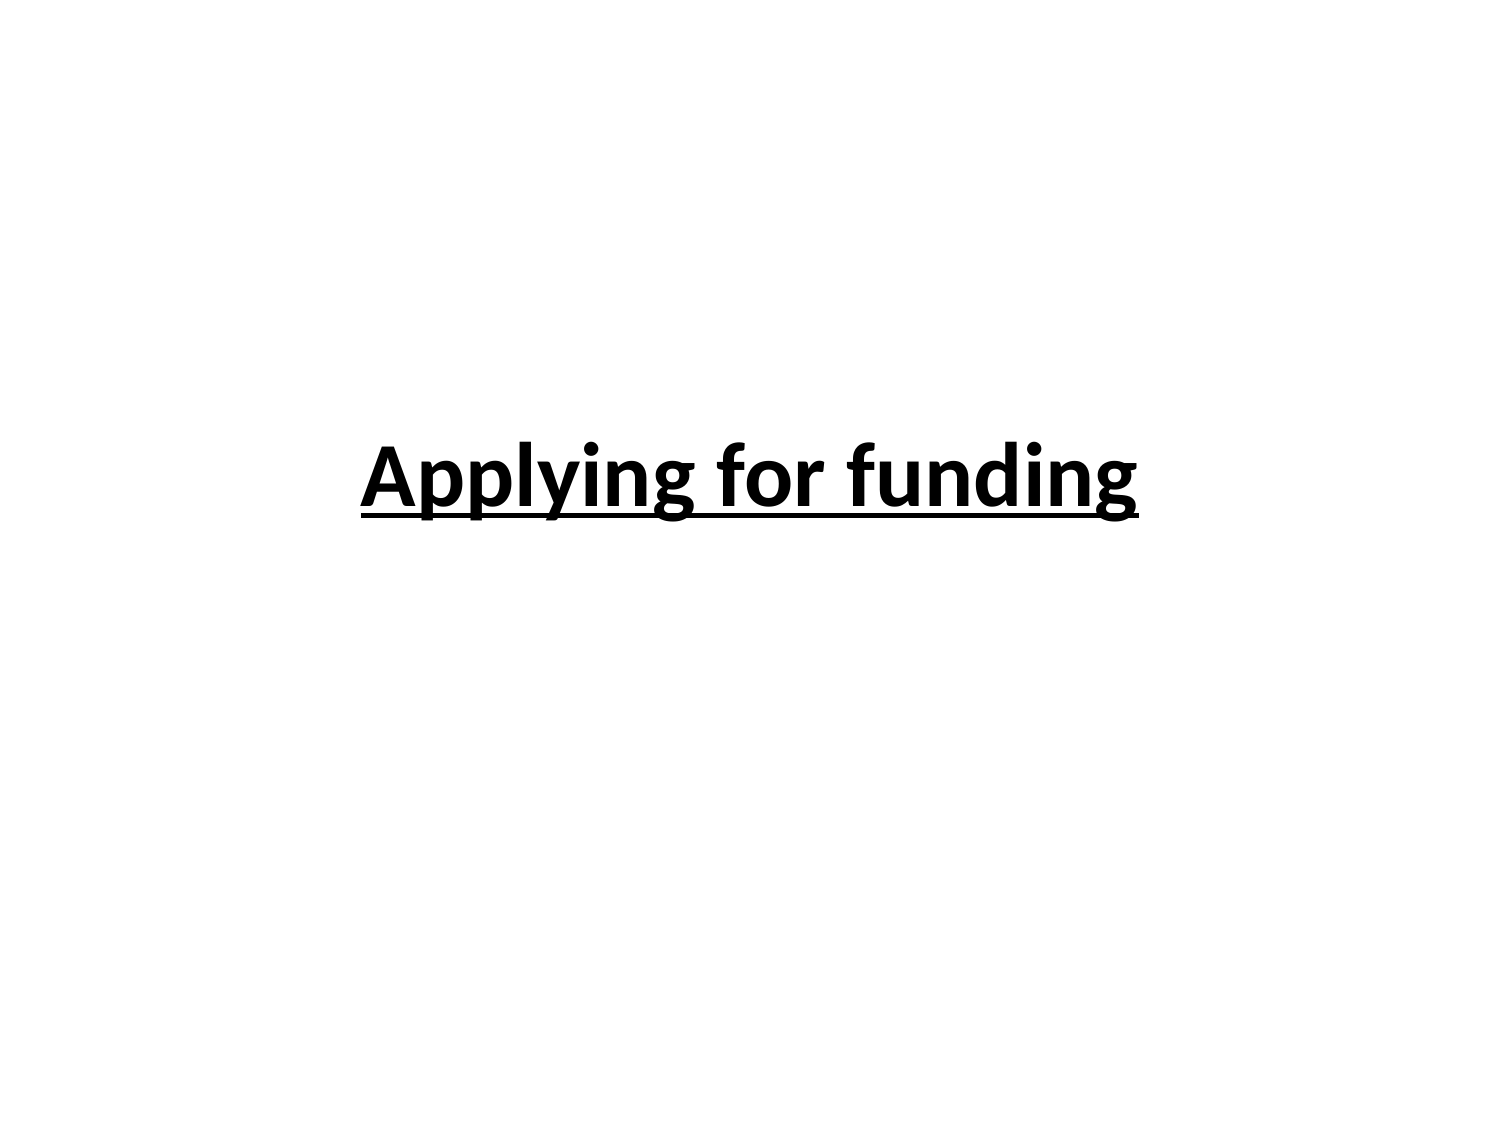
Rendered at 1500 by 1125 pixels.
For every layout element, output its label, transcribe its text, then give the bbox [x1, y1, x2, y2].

title Applying for funding [112, 349, 1388, 591]
